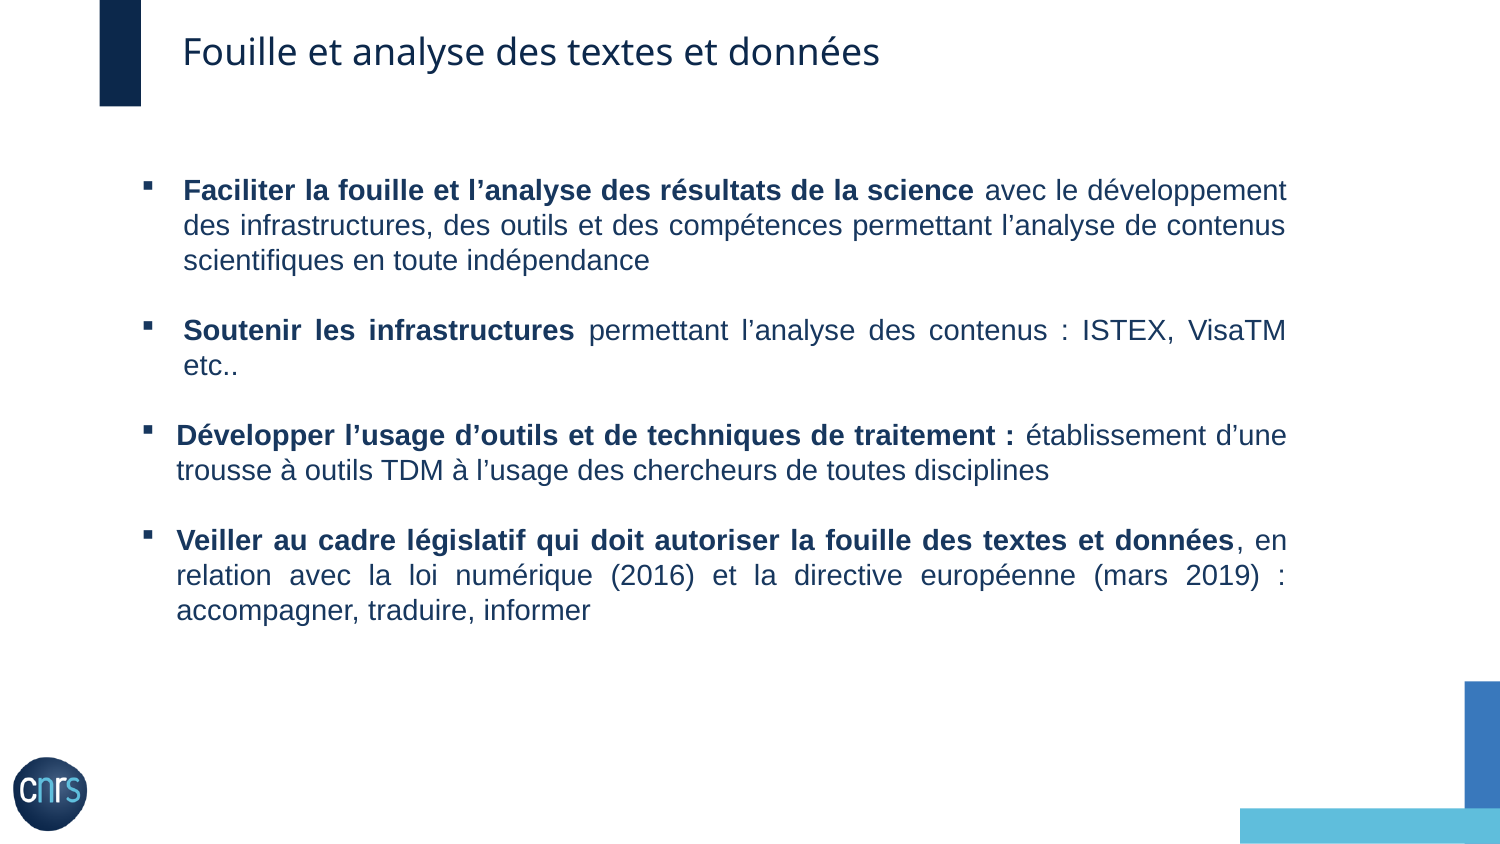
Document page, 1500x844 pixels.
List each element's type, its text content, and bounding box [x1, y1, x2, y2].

title Fouille et analyse des textes et données [182, 14, 1228, 74]
picture [11, 755, 89, 833]
text_box Faciliter la fouille et l’analyse des résultats de la science avec le développement des infrastructures, des outils et des compétences permettant l’analyse de contenus scientifiques en toute indépendance Soutenir les infrastructures permettant l’analyse des contenus : ISTEX, VisaTM etc.. Développer l’usage d’outils et de techniques de traitement : établissement d’une trousse à outils TDM à l’usage des chercheurs de toutes disciplines Veiller au cadre législatif qui doit autoriser la fouille des textes et données, en relation avec la loi numérique (2016) et la directive européenne (mars 2019) : accompagner, traduire, informer [126, 164, 1303, 669]
